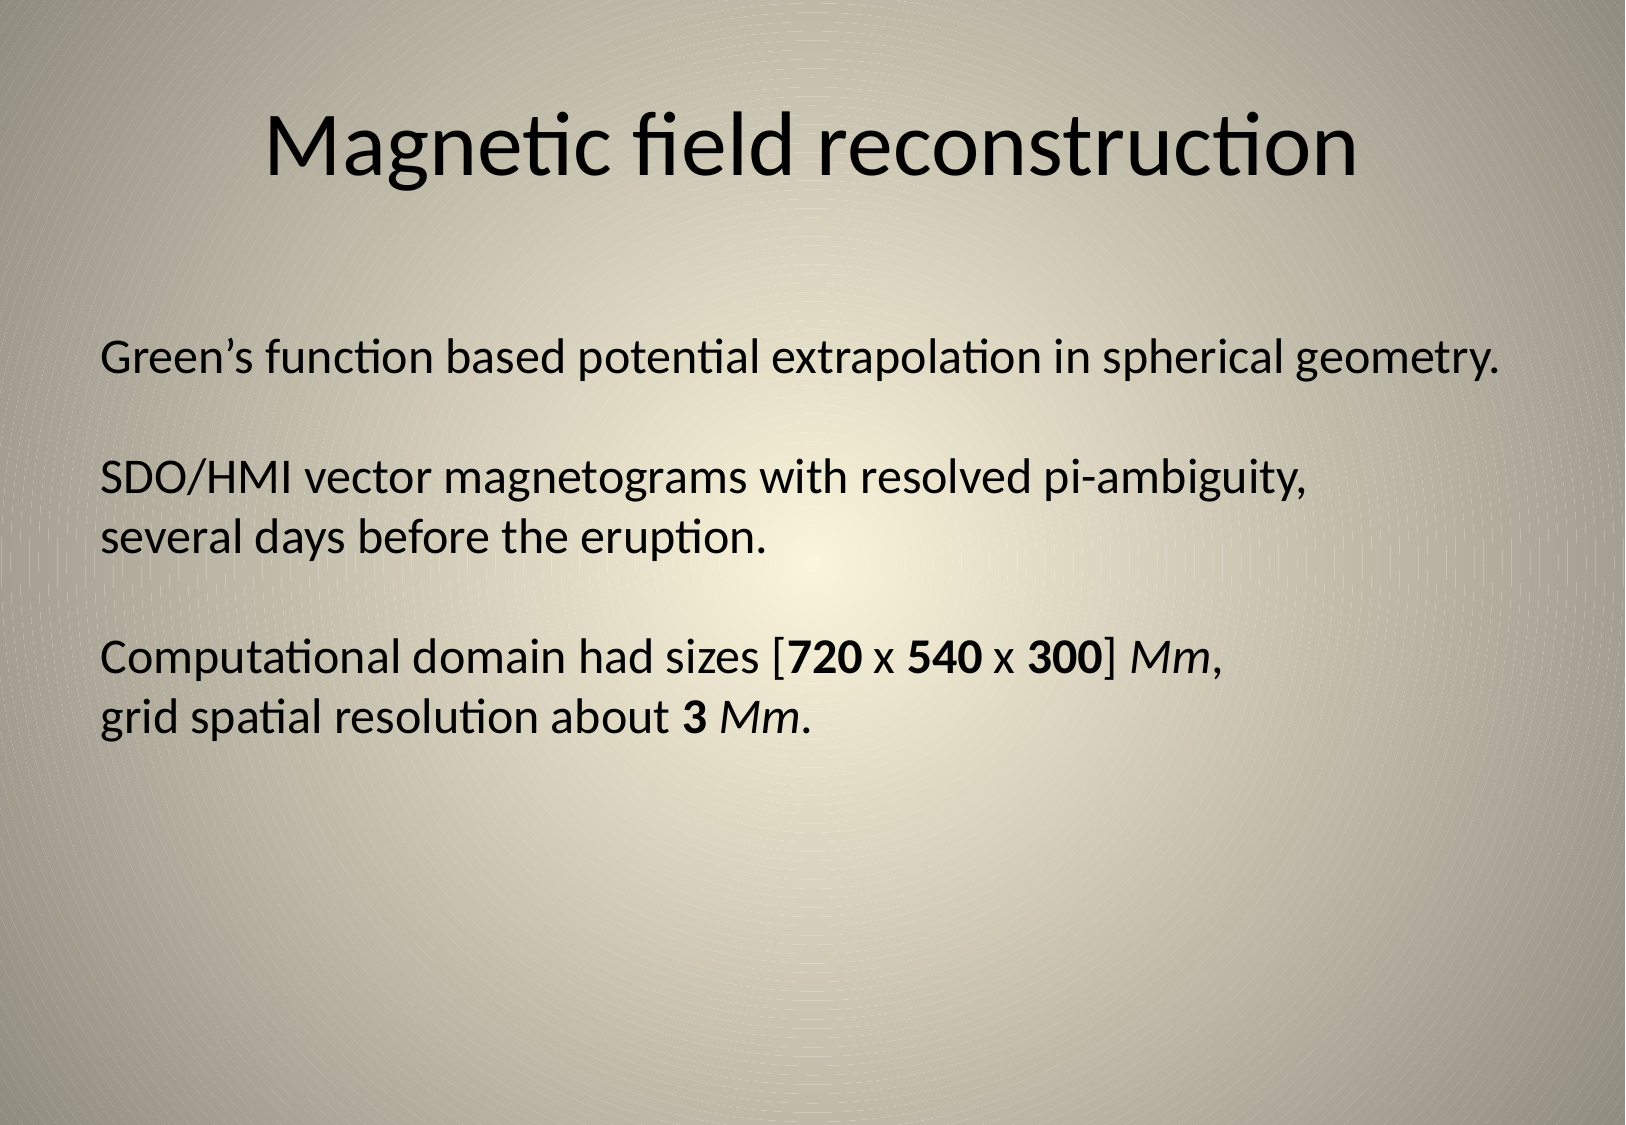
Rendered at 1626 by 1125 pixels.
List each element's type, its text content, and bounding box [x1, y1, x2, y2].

title Magnetic field reconstruction [81, 45, 1544, 233]
text_box Green’s function based potential extrapolation in spherical geometry. SDO/HMI vector magnetograms with resolved pi-ambiguity, several days before the eruption. Computational domain had sizes [720 x 540 x 300] Mm, grid spatial resolution about 3 Mm. [85, 316, 1539, 752]
